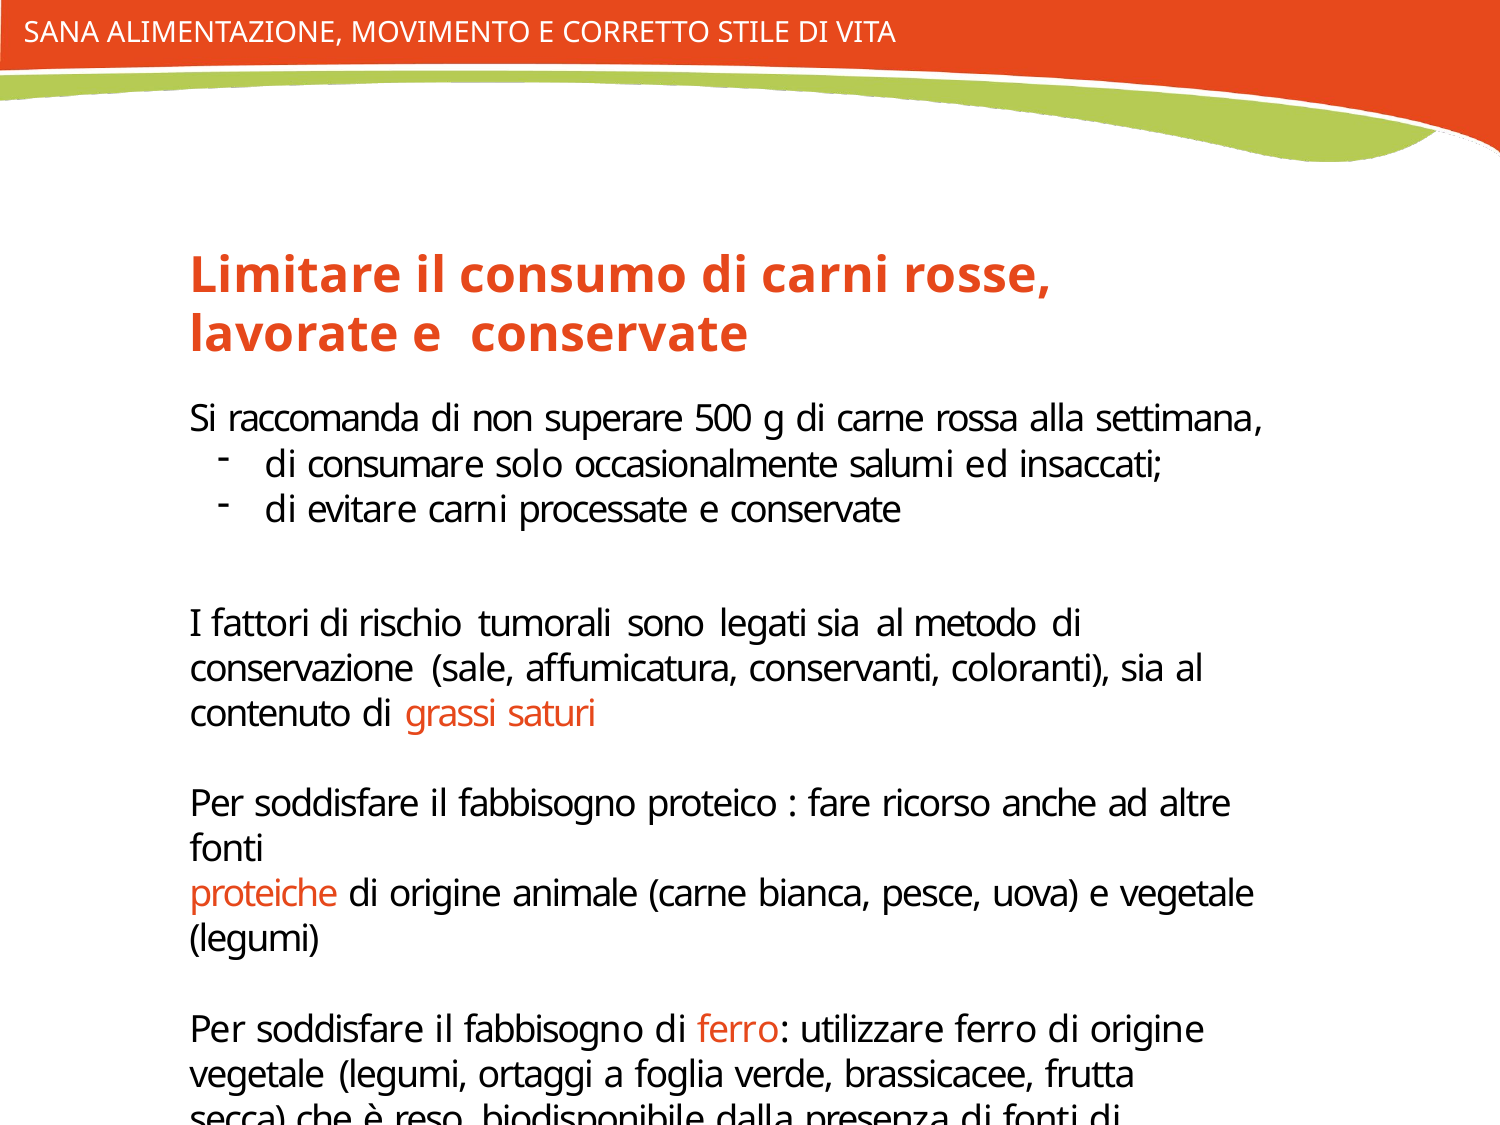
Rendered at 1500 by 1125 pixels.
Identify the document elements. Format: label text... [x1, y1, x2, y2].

picture [0, 0, 1500, 167]
text_box Si raccomanda di non superare 500 g di carne rossa alla settimana, di consumare solo occasionalmente salumi ed insaccati; di evitare carni processate e conservate I fattori di rischio tumorali sono legati sia al metodo di conservazione (sale, affumicatura, conservanti, coloranti), sia al contenuto di grassi saturi Per soddisfare il fabbisogno proteico : fare ricorso anche ad altre fonti proteiche di origine animale (carne bianca, pesce, uova) e vegetale (legumi) Per soddisfare il fabbisogno di ferro: utilizzare ferro di origine vegetale (legumi, ortaggi a foglia verde, brassicacee, frutta secca) che è reso biodisponibile dalla presenza di fonti di vitamina C (es. succo di limone) [187, 392, 1283, 1125]
title Limitare il consumo di carni rosse, lavorate e conservate [187, 238, 1087, 392]
